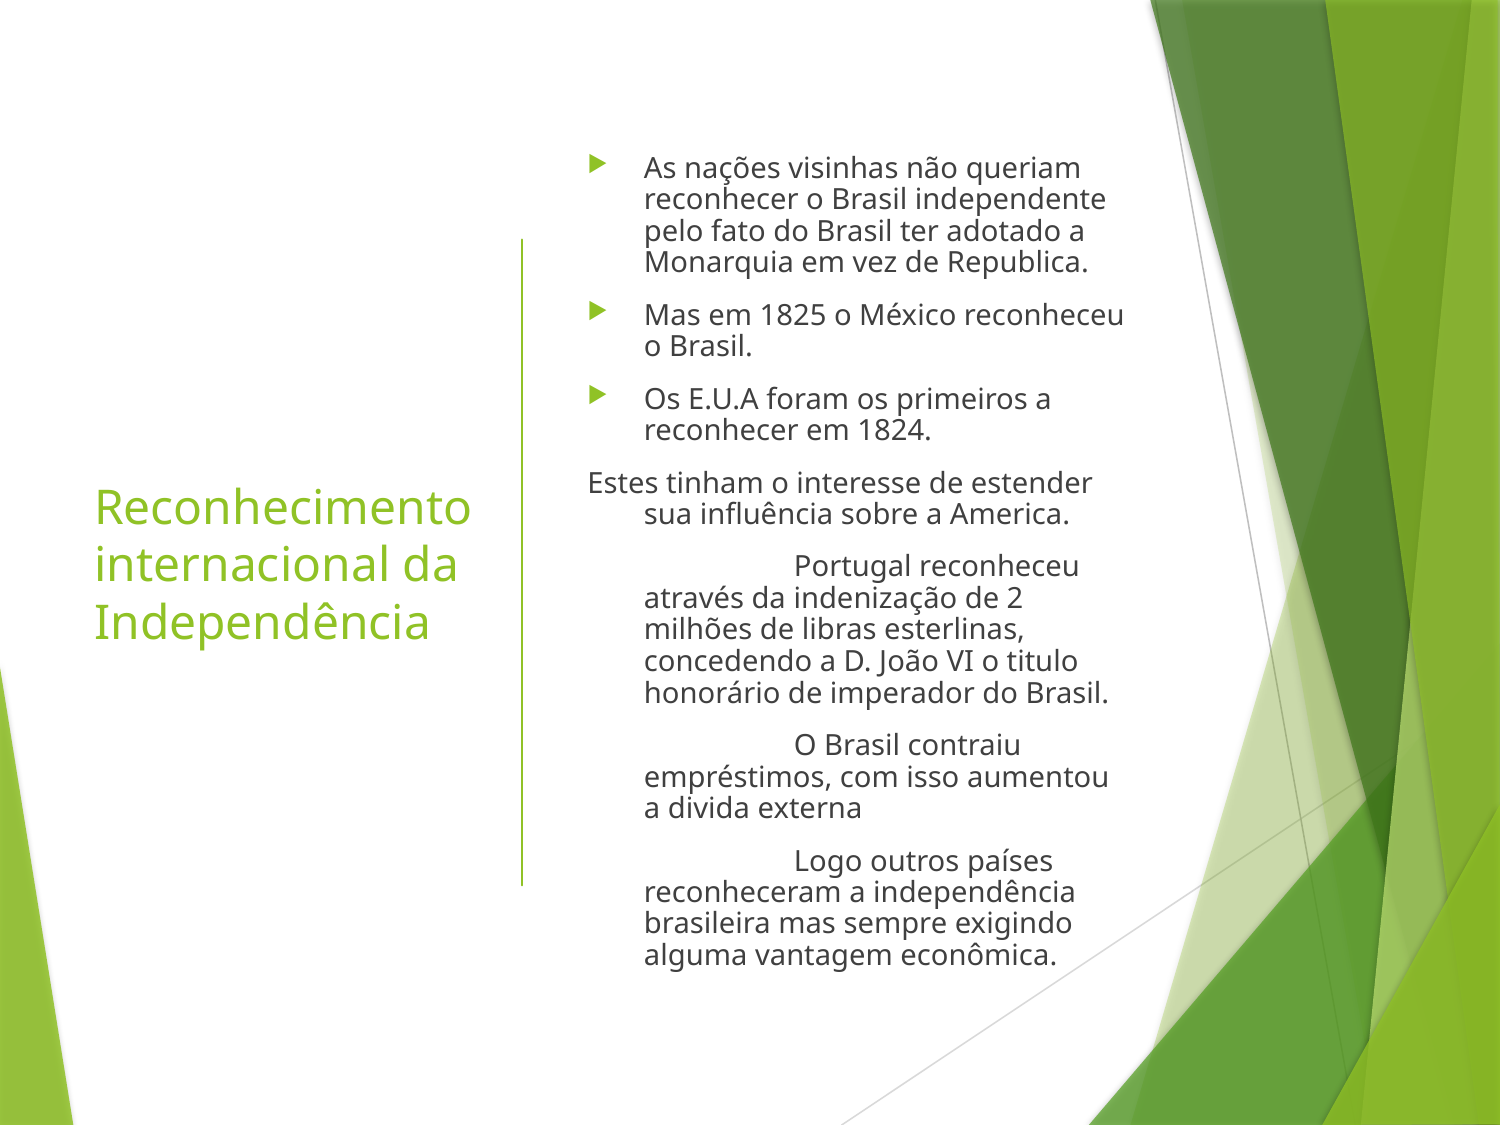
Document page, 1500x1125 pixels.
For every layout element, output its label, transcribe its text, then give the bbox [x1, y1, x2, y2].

title Reconhecimento internacional da Independência [79, 133, 494, 991]
list As nações visinhas não queriam reconhecer o Brasil independente pelo fato do Brasil ter adotado a Monarquia em vez de Republica. Mas em 1825 o México reconheceu o Brasil. Os E.U.A foram os primeiros a reconhecer em 1824. Estes tinham o interesse de estender sua influência sobre a America. Portugal reconheceu através da indenização de 2 milhões de libras esterlinas, concedendo a D. João VI o titulo honorário de imperador do Brasil. O Brasil contraiu empréstimos, com isso aumentou a divida externa Logo outros países reconheceram a independência brasileira mas sempre exigindo alguma vantagem econômica. [572, 133, 1141, 991]
